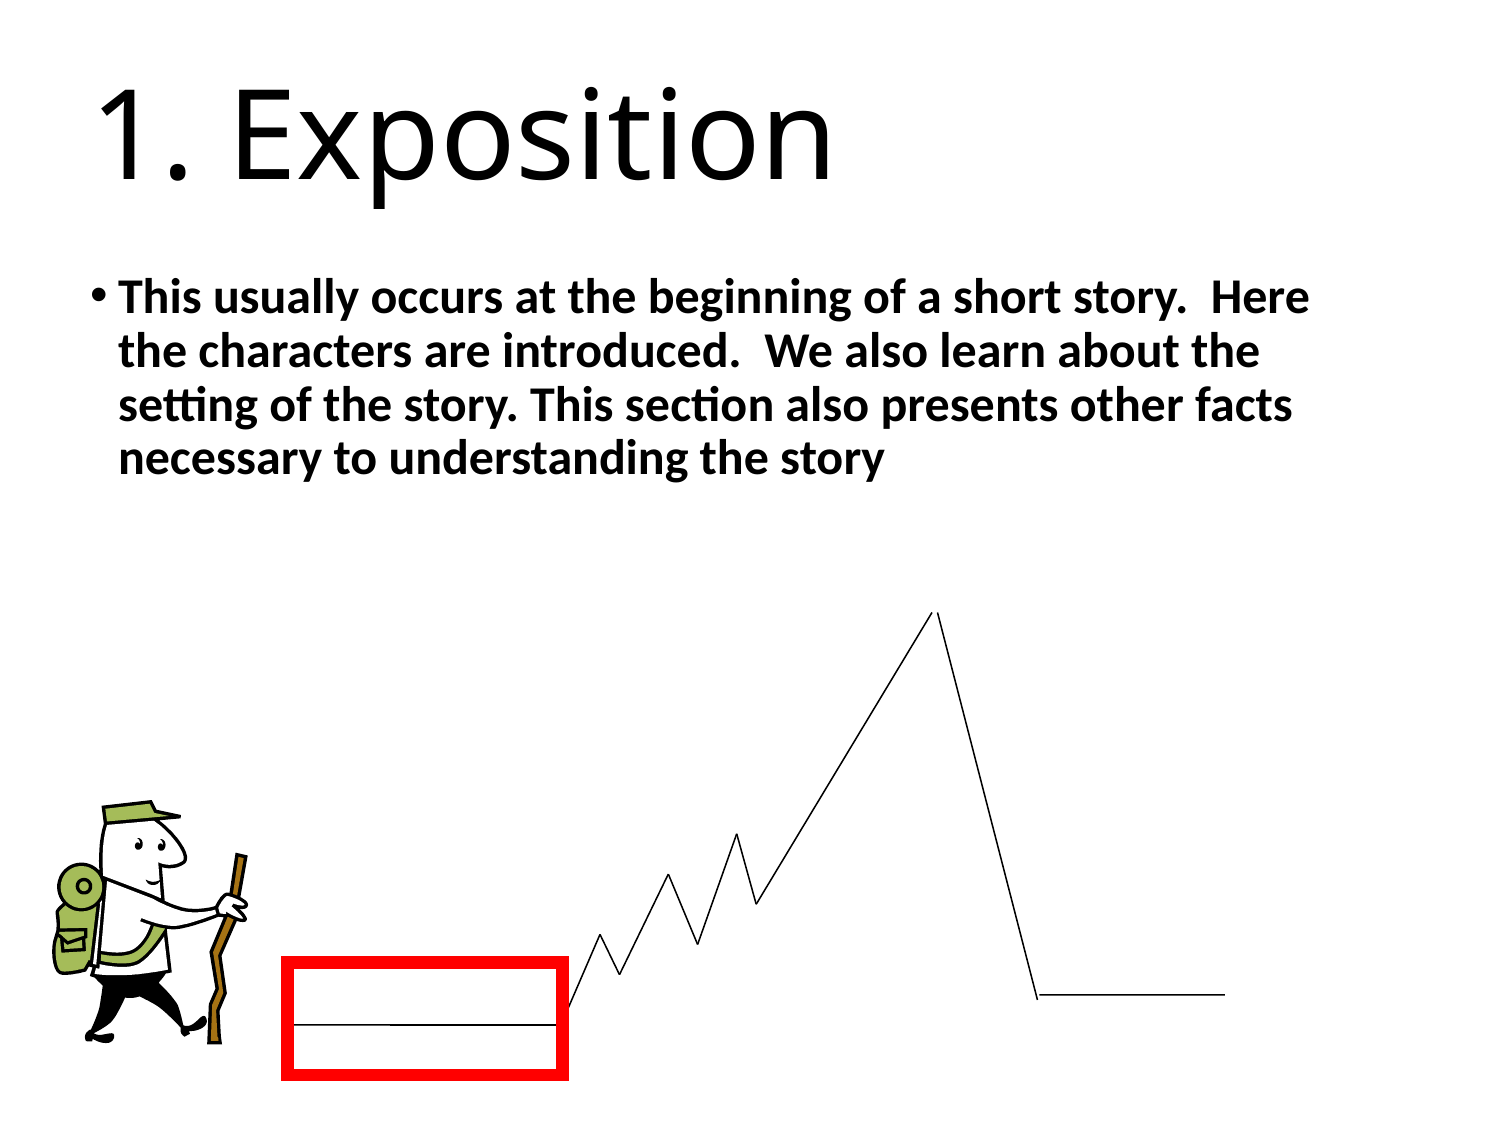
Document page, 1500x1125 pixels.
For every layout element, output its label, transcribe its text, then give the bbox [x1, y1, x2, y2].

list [49, 799, 249, 1046]
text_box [287, 612, 1225, 1025]
text_box [287, 1025, 563, 1075]
list This usually occurs at the beginning of a short story. Here the characters are introduced. We also learn about the setting of the story. This section also presents other facts necessary to understanding the story [75, 262, 1400, 600]
title 1. Exposition [75, 45, 1425, 233]
